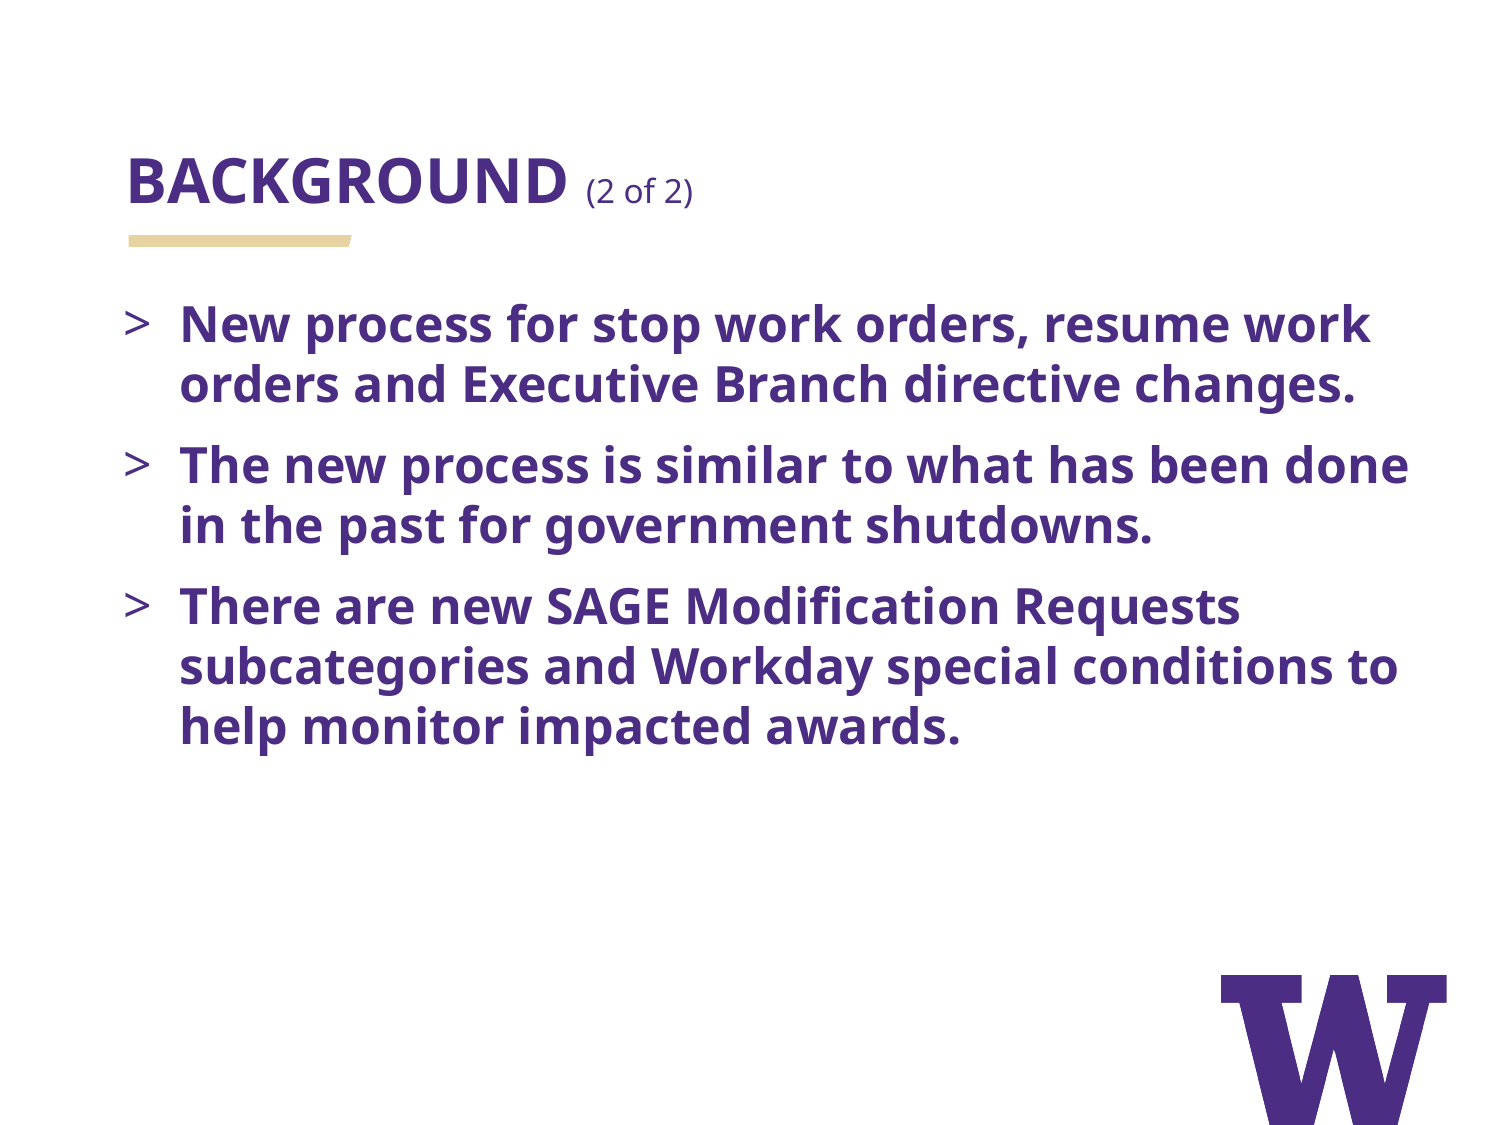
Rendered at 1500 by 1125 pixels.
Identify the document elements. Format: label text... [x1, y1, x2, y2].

list New process for stop work orders, resume work orders and Executive Branch directive changes. The new process is similar to what has been done in the past for government shutdowns. There are new SAGE Modification Requests subcategories and Workday special conditions to help monitor impacted awards. [108, 284, 1453, 944]
title BACKGROUND (2 of 2) [110, 60, 1453, 224]
picture [128, 235, 352, 247]
picture [1221, 975, 1447, 1125]
